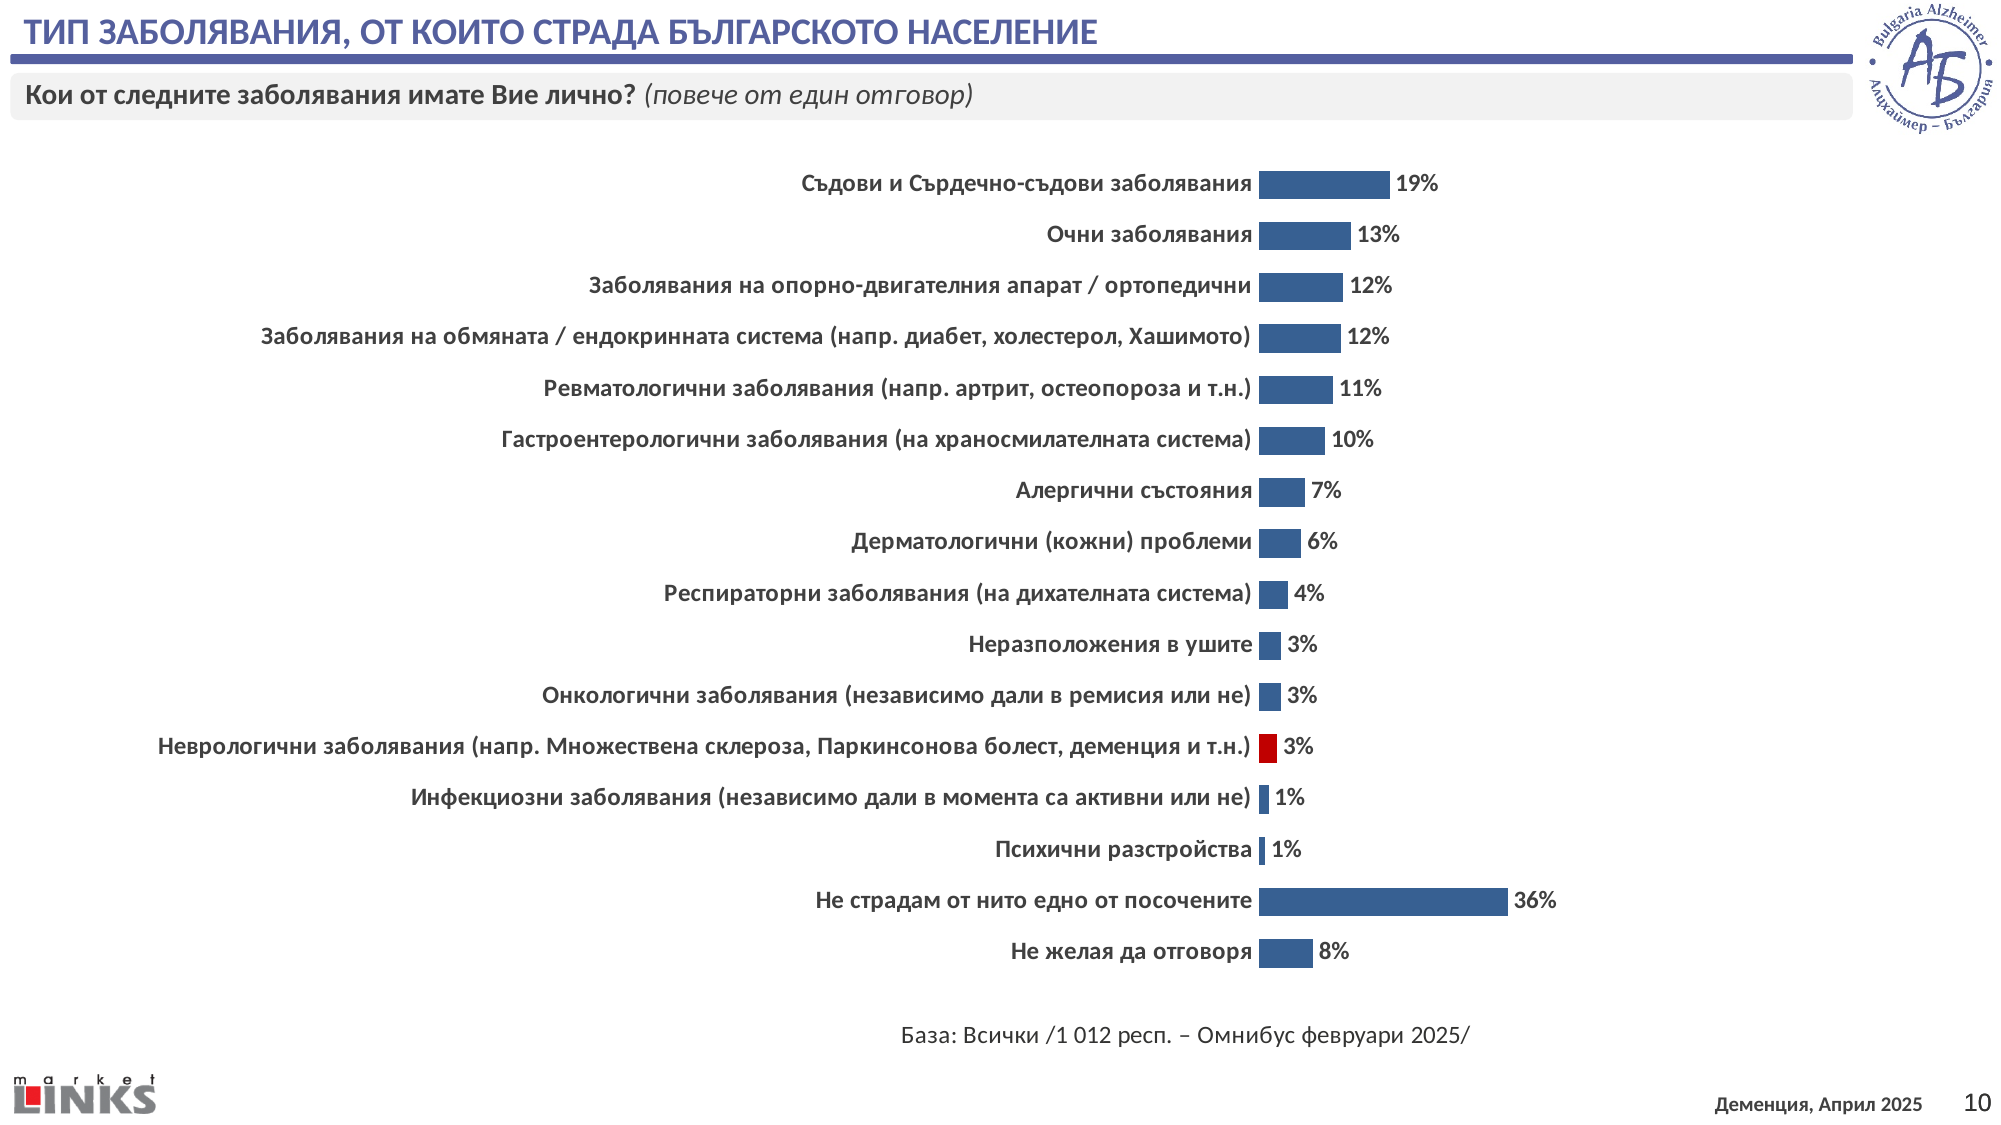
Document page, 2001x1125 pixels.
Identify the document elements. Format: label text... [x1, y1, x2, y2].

chart [0, 107, 1942, 1063]
picture [1865, 3, 1997, 135]
text_box ТИП ЗАБОЛЯВАНИЯ, ОТ КОИТО СТРАДА БЪЛГАРСКОТО НАСЕЛЕНИЕ [0, 0, 1770, 60]
text_box Кои от следните заболявания имате Вие лично? (повече от един отговор) [10, 68, 1781, 107]
picture [13, 1074, 156, 1114]
